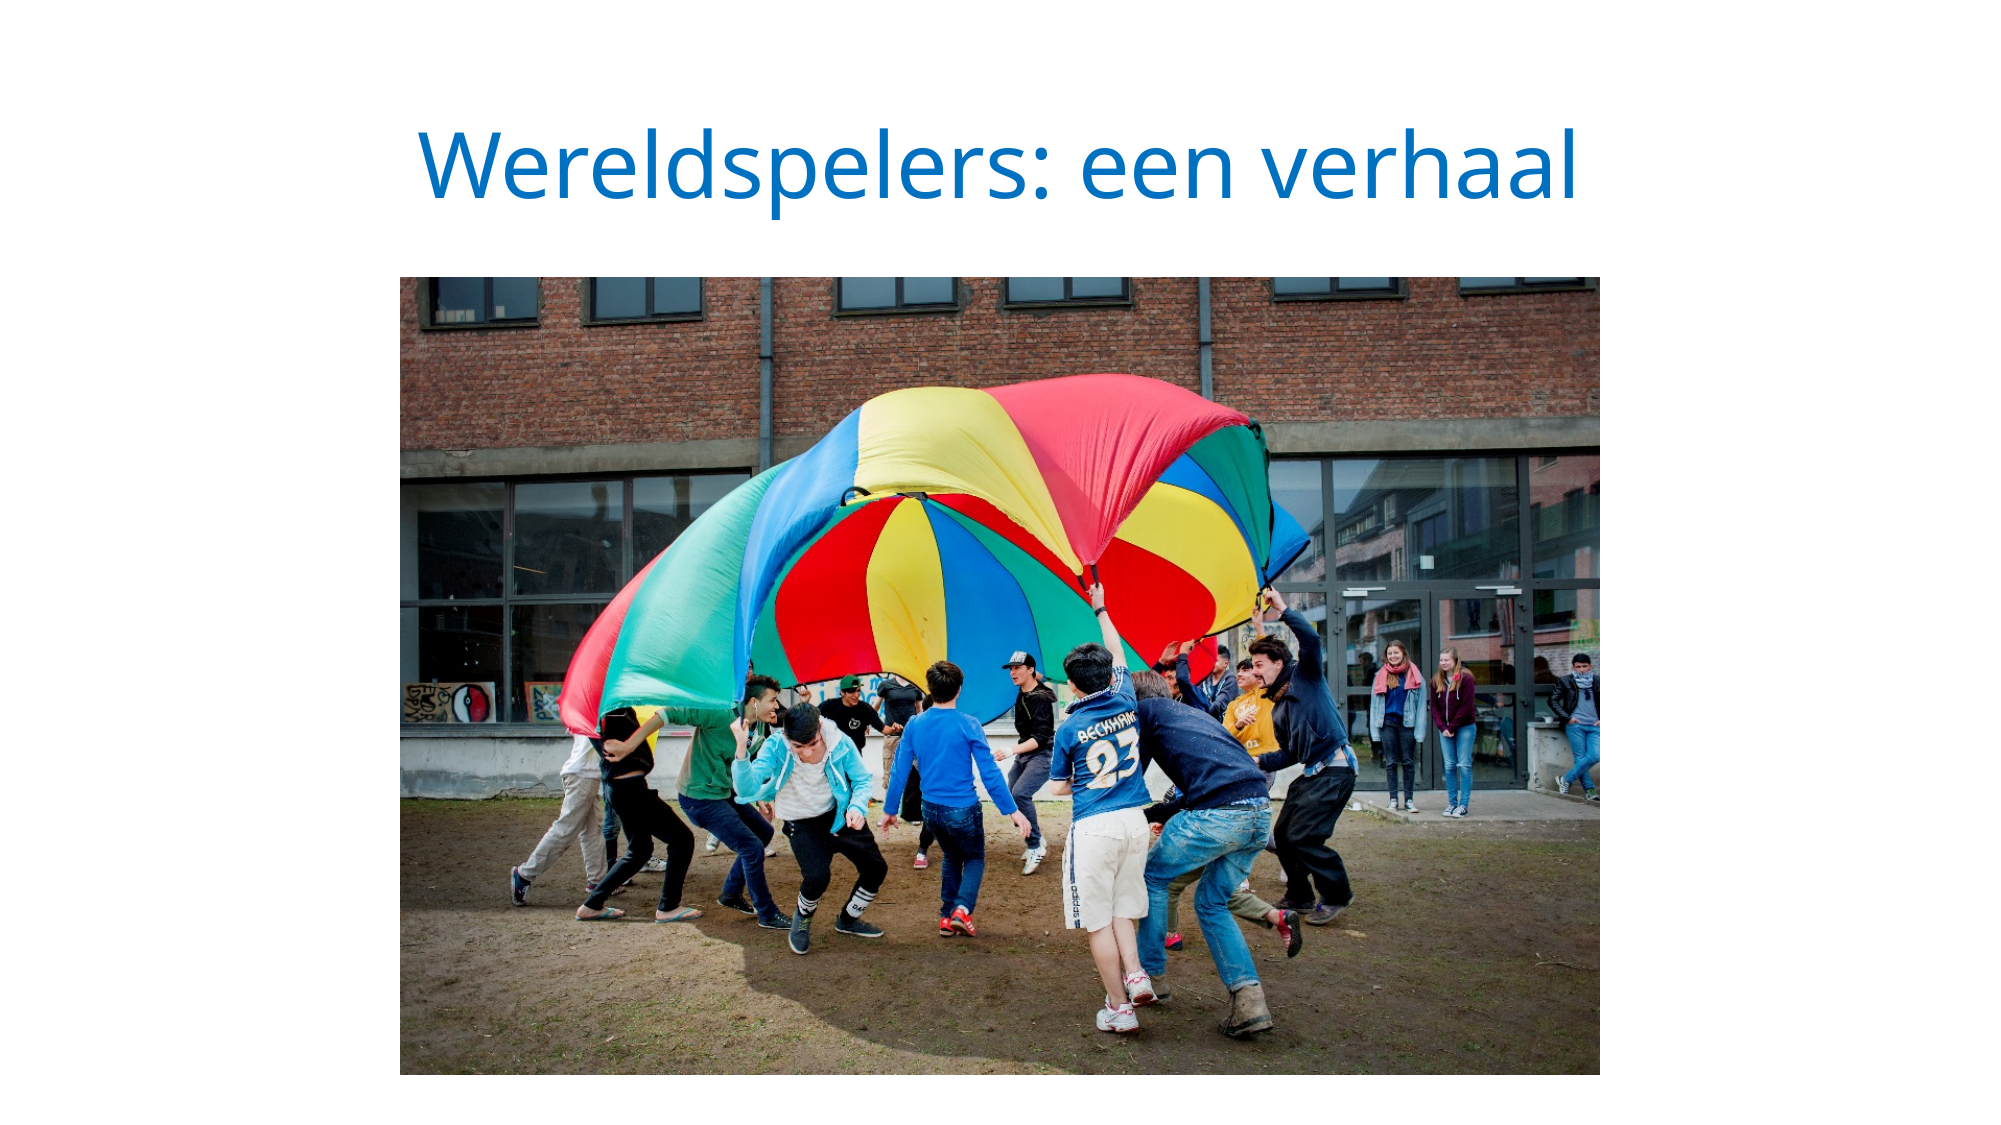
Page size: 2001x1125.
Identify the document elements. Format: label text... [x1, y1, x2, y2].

picture [400, 277, 1600, 1075]
title Wereldspelers: een verhaal [137, 59, 1863, 278]
